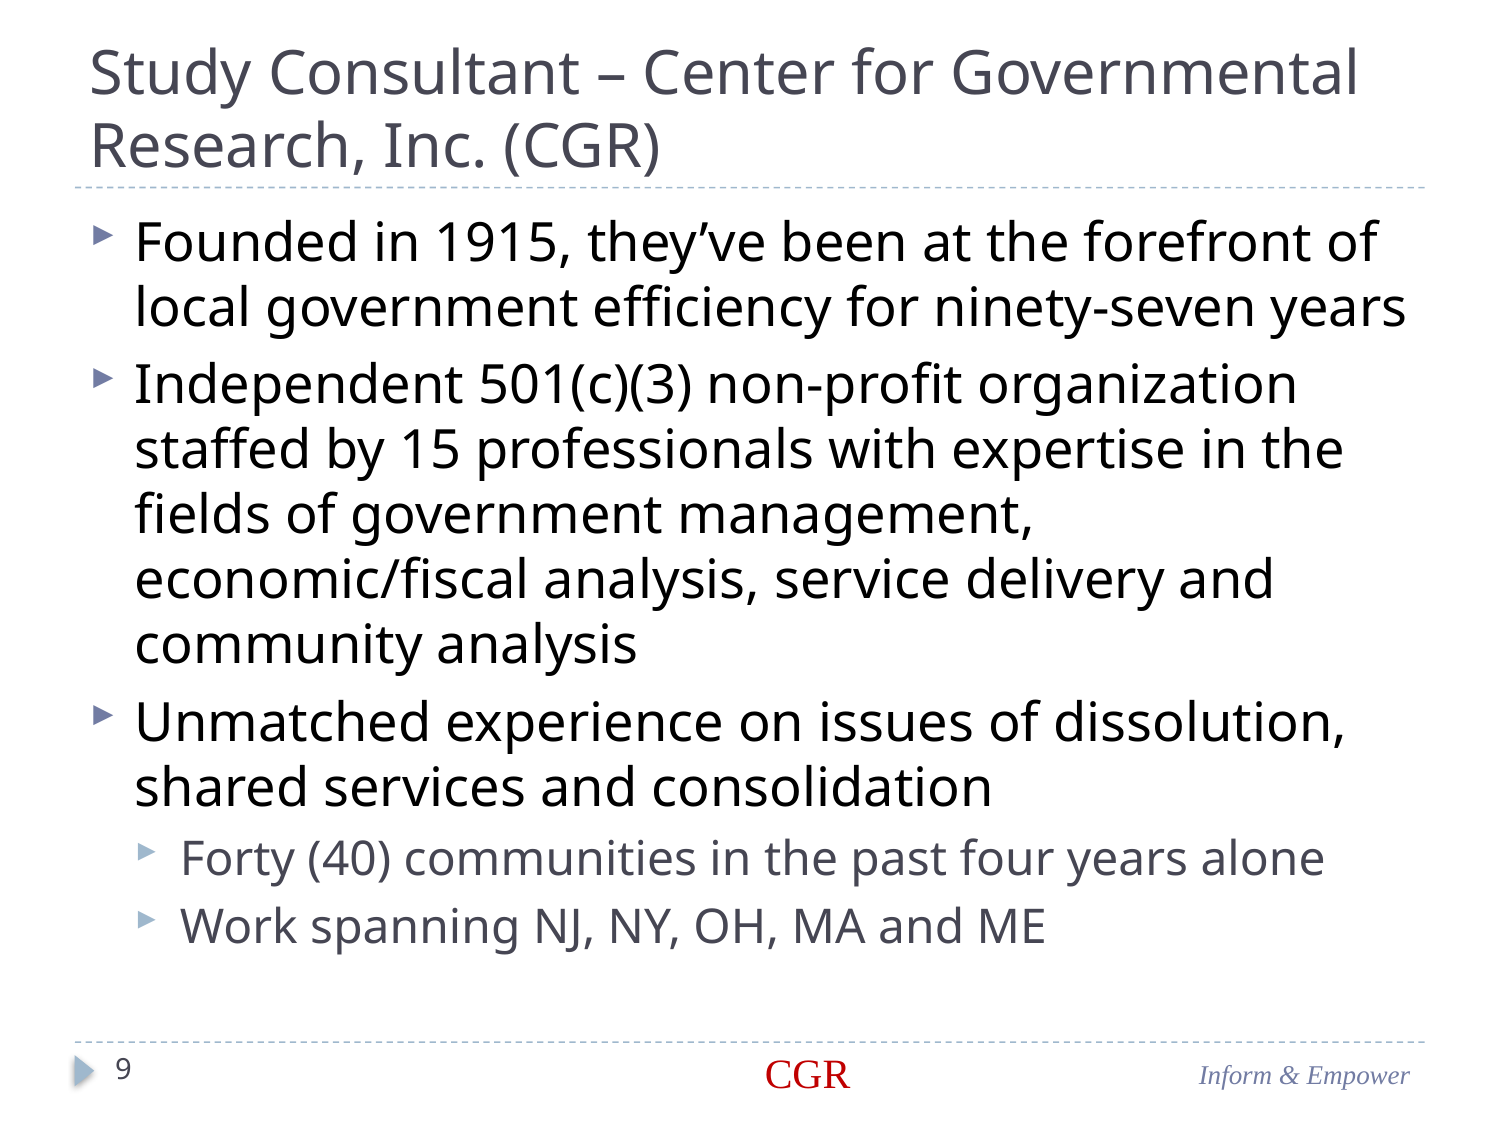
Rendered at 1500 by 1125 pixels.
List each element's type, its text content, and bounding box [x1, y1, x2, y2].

list Founded in 1915, they’ve been at the forefront of local government efficiency for ninety-seven years Independent 501(c)(3) non-profit organization staffed by 15 professionals with expertise in the fields of government management, economic/fiscal analysis, service delivery and community analysis Unmatched experience on issues of dissolution, shared services and consolidation Forty (40) communities in the past four years alone Work spanning NJ, NY, OH, MA and ME [75, 200, 1425, 1010]
title Study Consultant – Center for Governmental Research, Inc. (CGR) [75, 24, 1425, 188]
slide_number 9 [100, 1042, 426, 1103]
